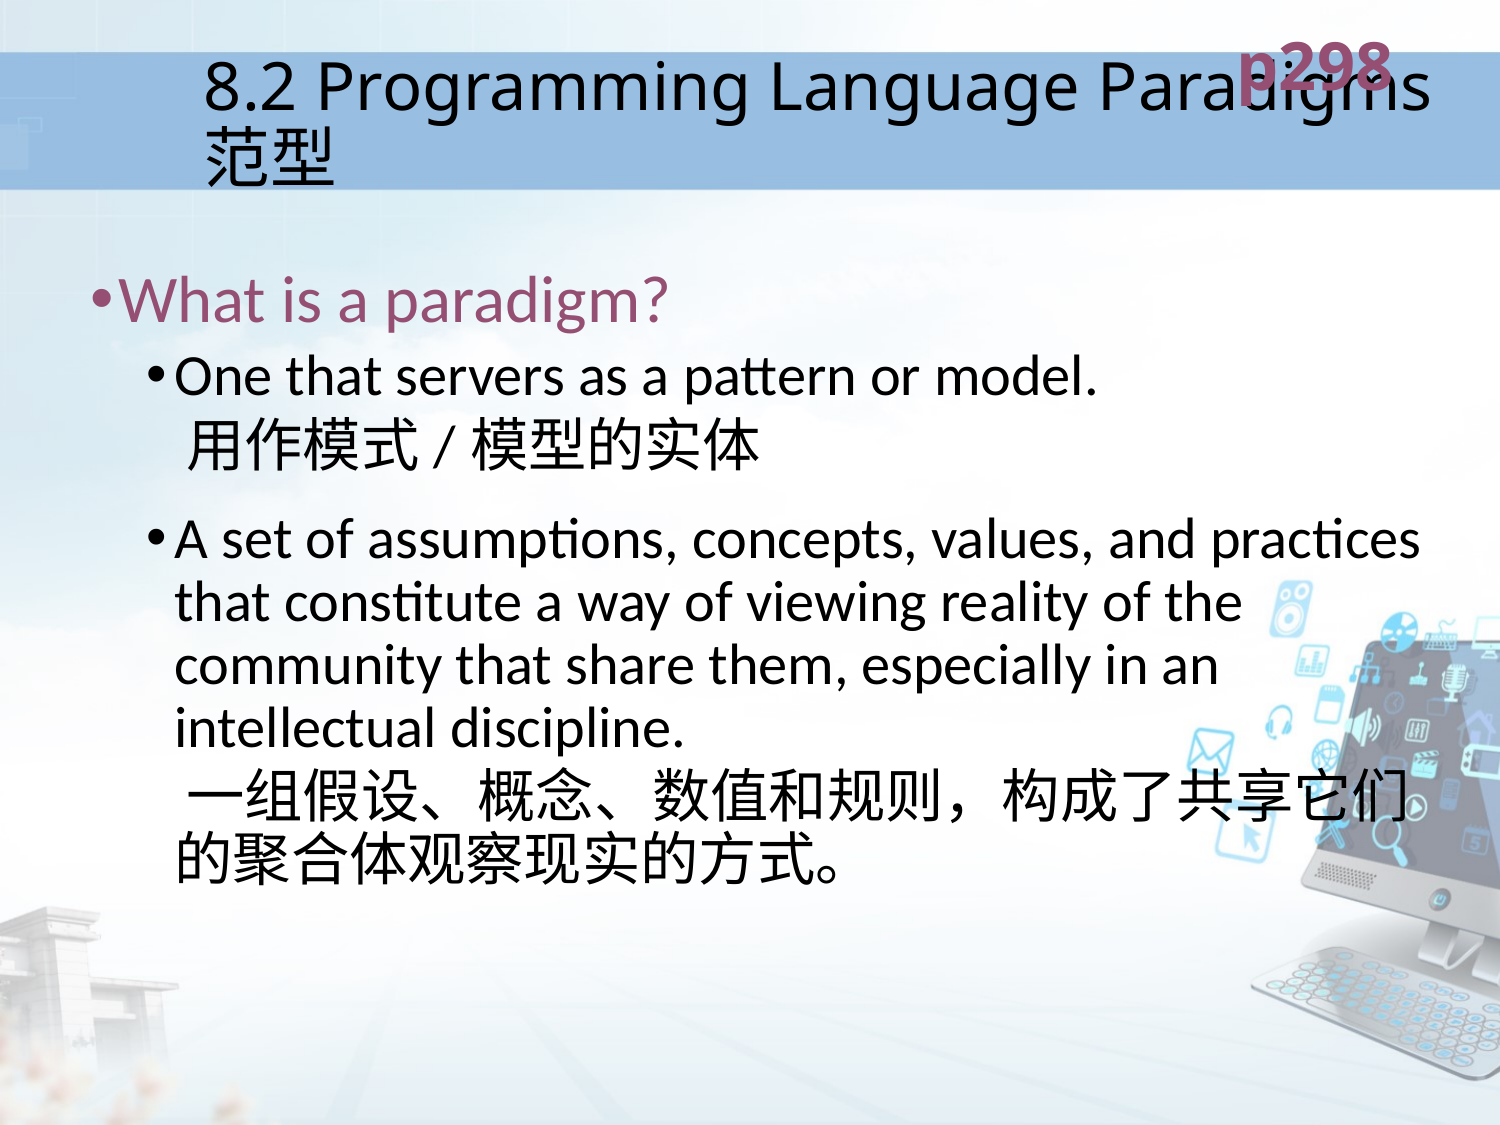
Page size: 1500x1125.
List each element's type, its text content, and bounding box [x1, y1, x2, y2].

title 8.2 Programming Language Paradigms范型 [188, 45, 1468, 204]
text_box p298 [1147, 16, 1500, 111]
list What is a paradigm? One that servers as a pattern or model. 用作模式/模型的实体 A set of assumptions, concepts, values, and practices that constitute a way of viewing reality of the community that share them, especially in an intellectual discipline. 一组假设、概念、数值和规则，构成了共享它们的聚合体观察现实的方式。 [75, 257, 1444, 1057]
picture [0, 0, 1500, 1125]
